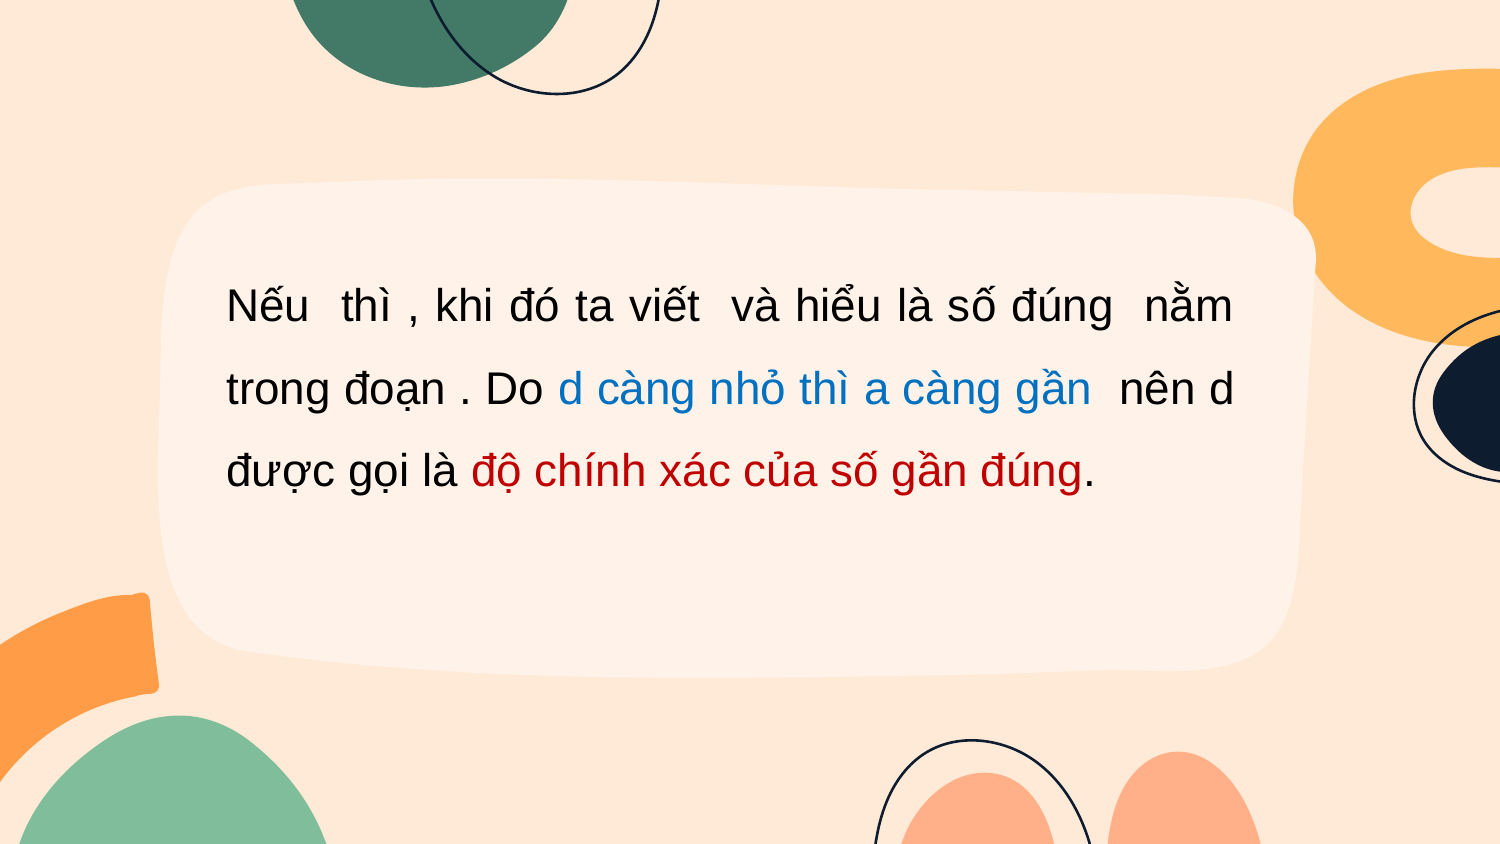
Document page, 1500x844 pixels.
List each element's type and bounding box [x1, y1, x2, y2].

text_box [158, 178, 1316, 678]
